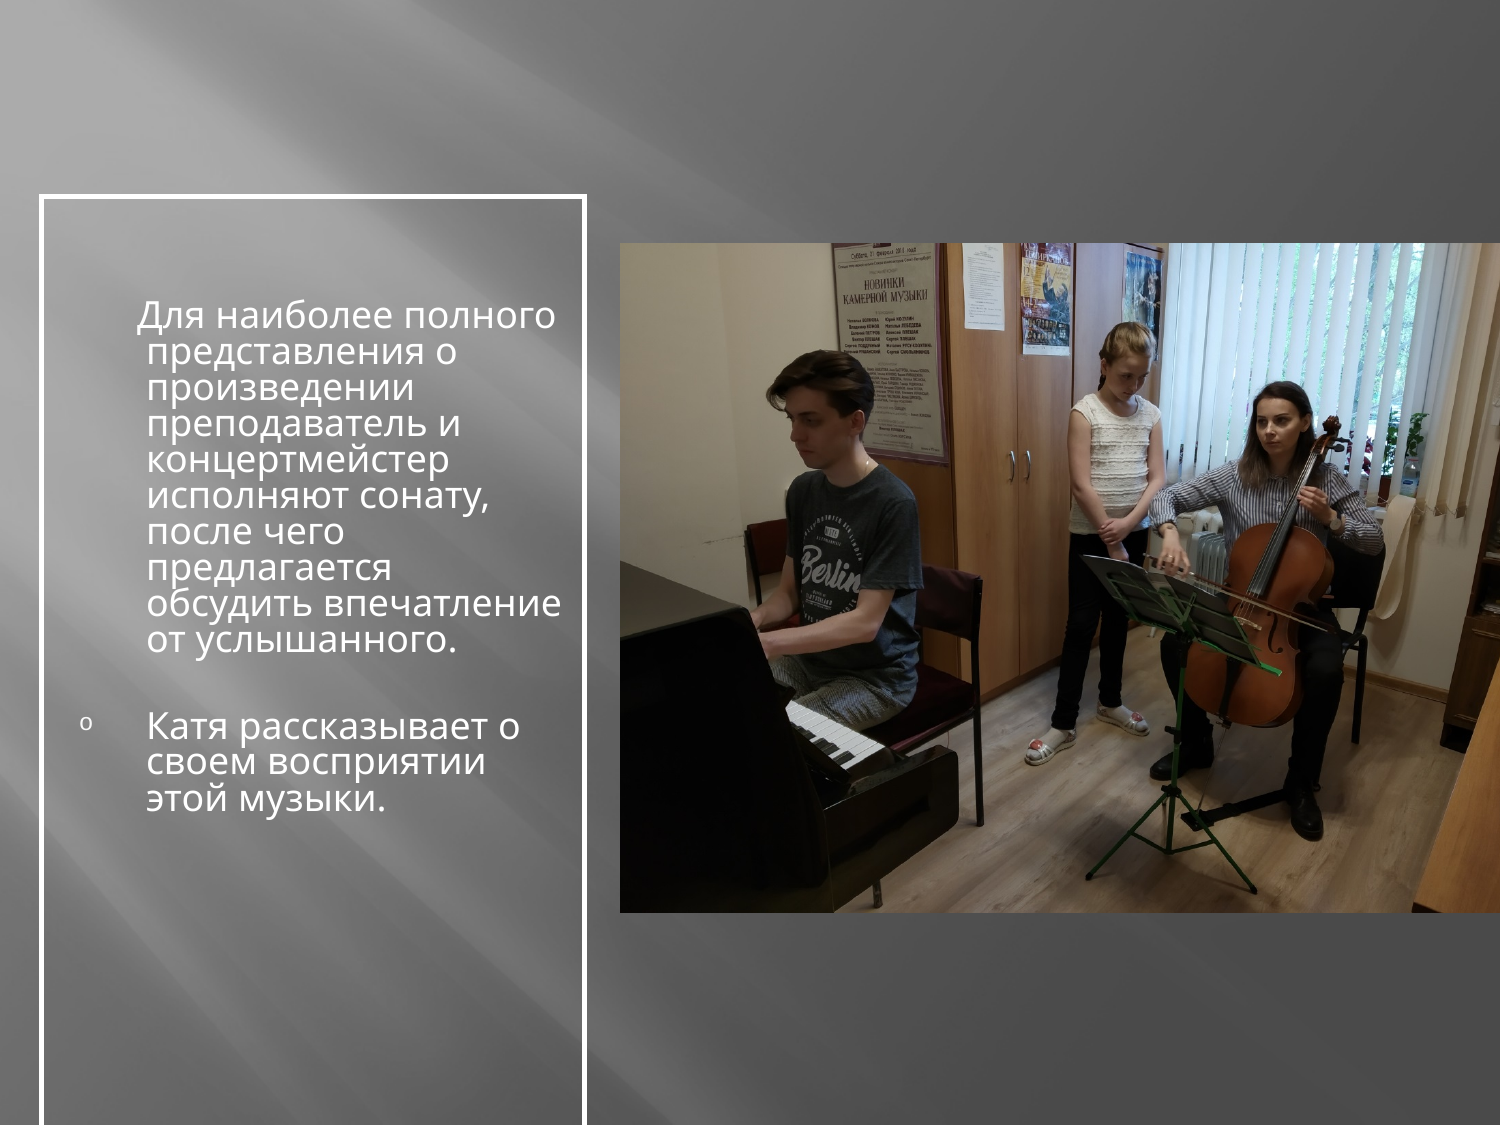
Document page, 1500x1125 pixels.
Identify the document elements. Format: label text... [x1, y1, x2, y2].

picture [619, 243, 1500, 913]
list Для наиболее полного представления о произведении преподаватель и концертмейстер исполняют сонату, после чего предлагается обсудить впечатление от услышанного. Катя рассказывает о своем восприятии этой музыки. [41, 196, 585, 1125]
